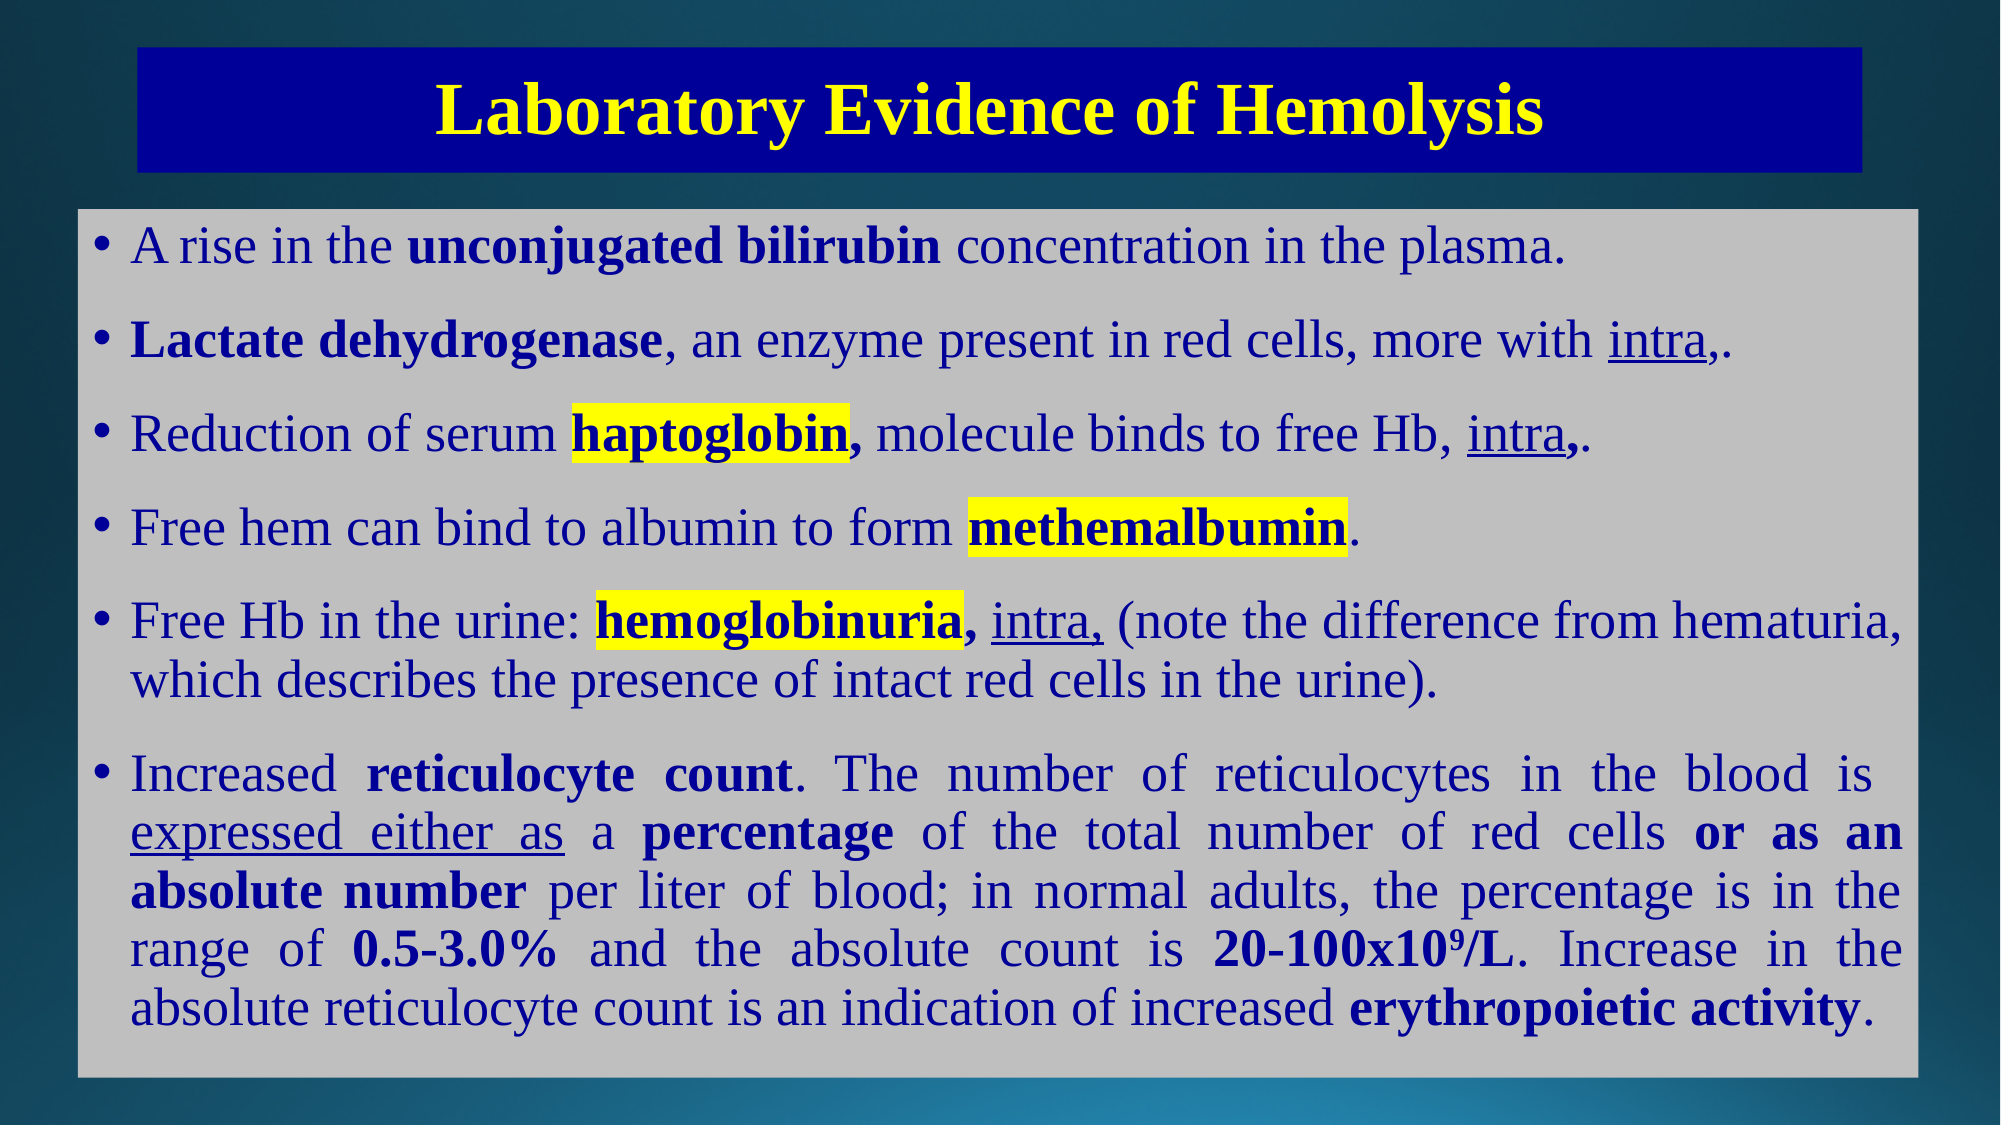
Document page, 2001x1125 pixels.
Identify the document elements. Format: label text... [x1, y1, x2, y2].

title Laboratory Evidence of Hemolysis [137, 47, 1863, 173]
picture [0, 0, 2001, 1125]
list A rise in the unconjugated bilirubin concentration in the plasma. Lactate dehydrogenase, an enzyme present in red cells, more with intra,. Reduction of serum haptoglobin, molecule binds to free Hb, intra,. Free hem can bind to albumin to form methemalbumin. Free Hb in the urine: hemoglobinuria, intra, (note the difference from hematuria, which describes the presence of intact red cells in the urine). Increased reticulocyte count. The number of reticulocytes in the blood is expressed either as a percentage of the total number of red cells or as an absolute number per liter of blood; in normal adults, the percentage is in the range of 0.5-3.0% and the absolute count is 20-100x109/L. Increase in the absolute reticulocyte count is an indication of increased erythropoietic activity. [77, 209, 1919, 1078]
